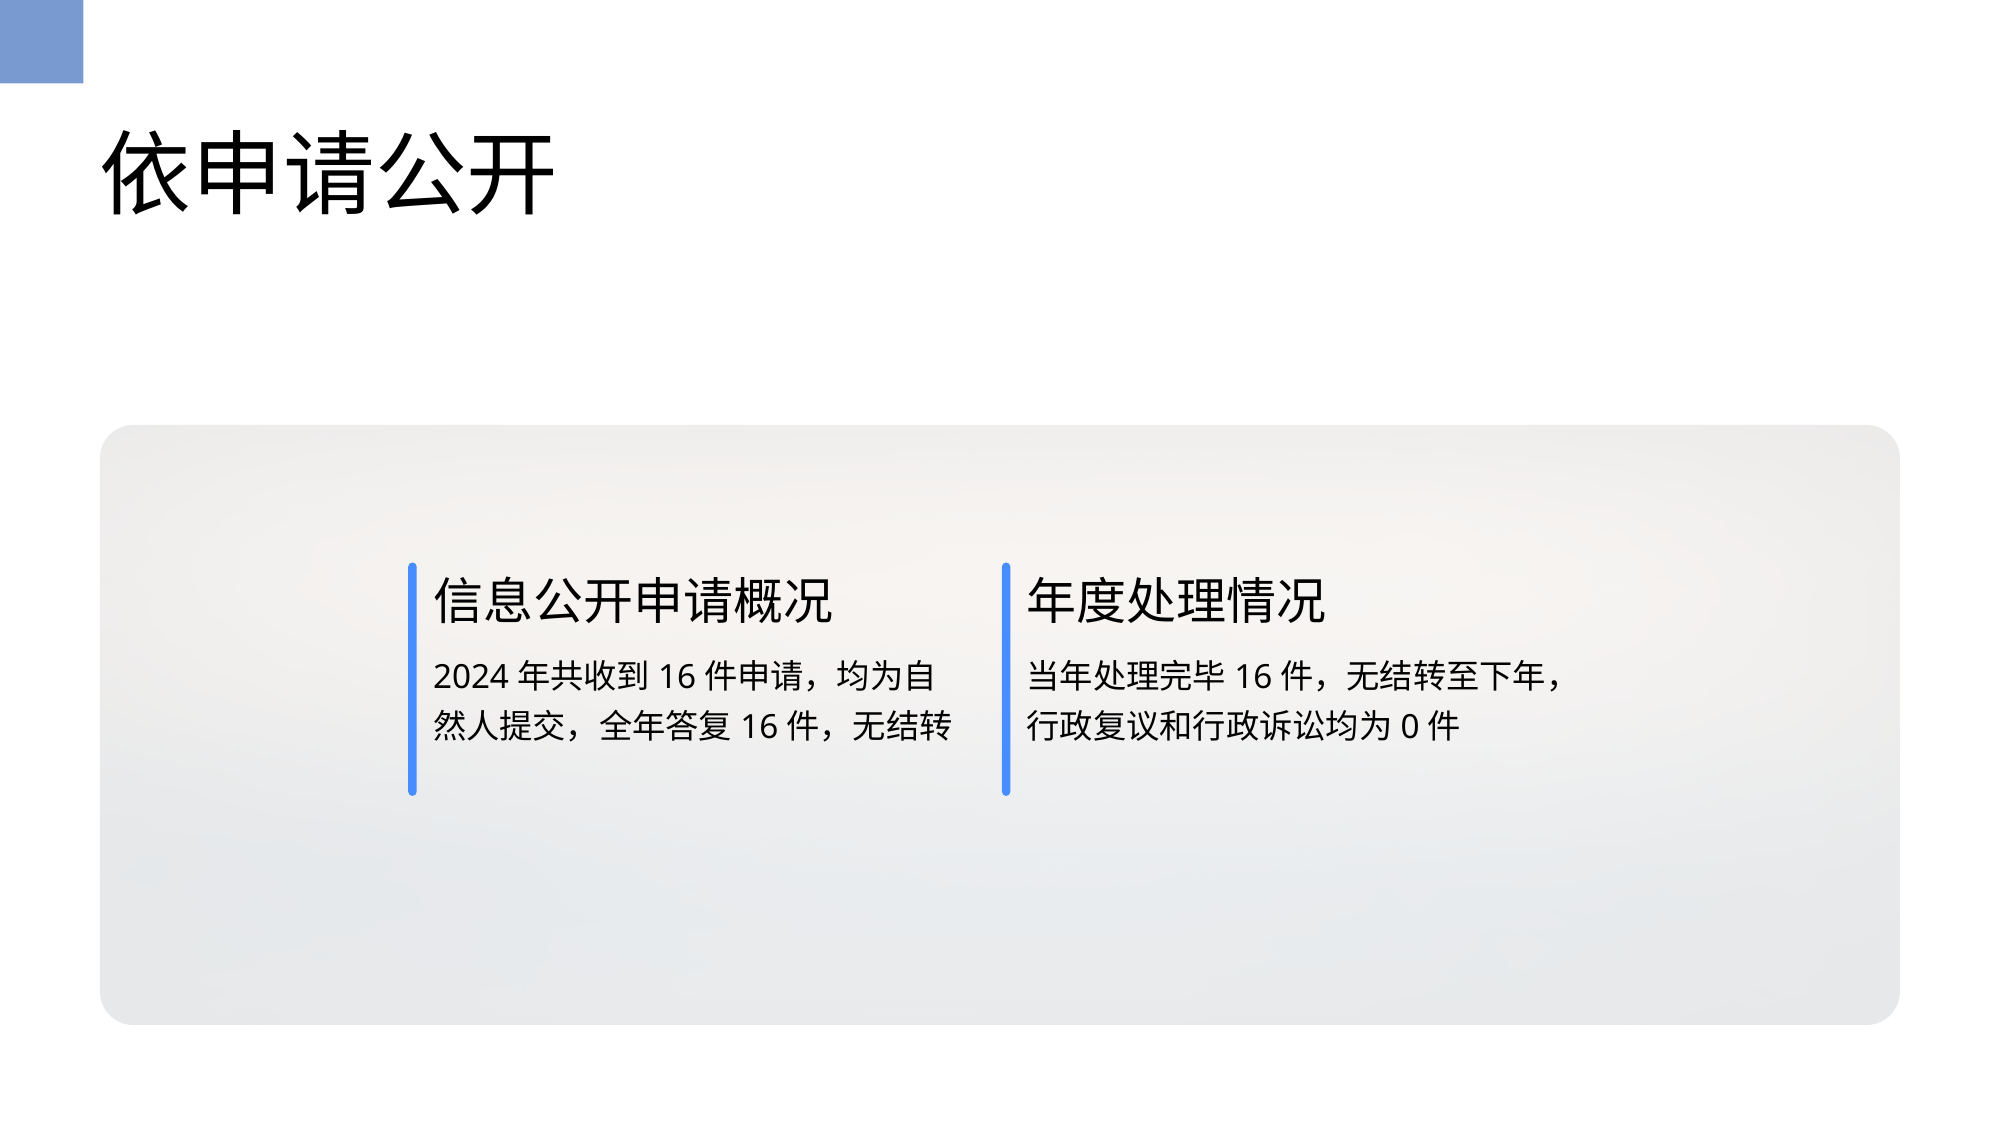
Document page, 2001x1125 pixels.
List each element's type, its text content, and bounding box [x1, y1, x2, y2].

text_box 依申请公开 [99, 99, 686, 350]
text_box [0, 0, 84, 84]
picture [99, 424, 1901, 1026]
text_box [407, 561, 1559, 797]
